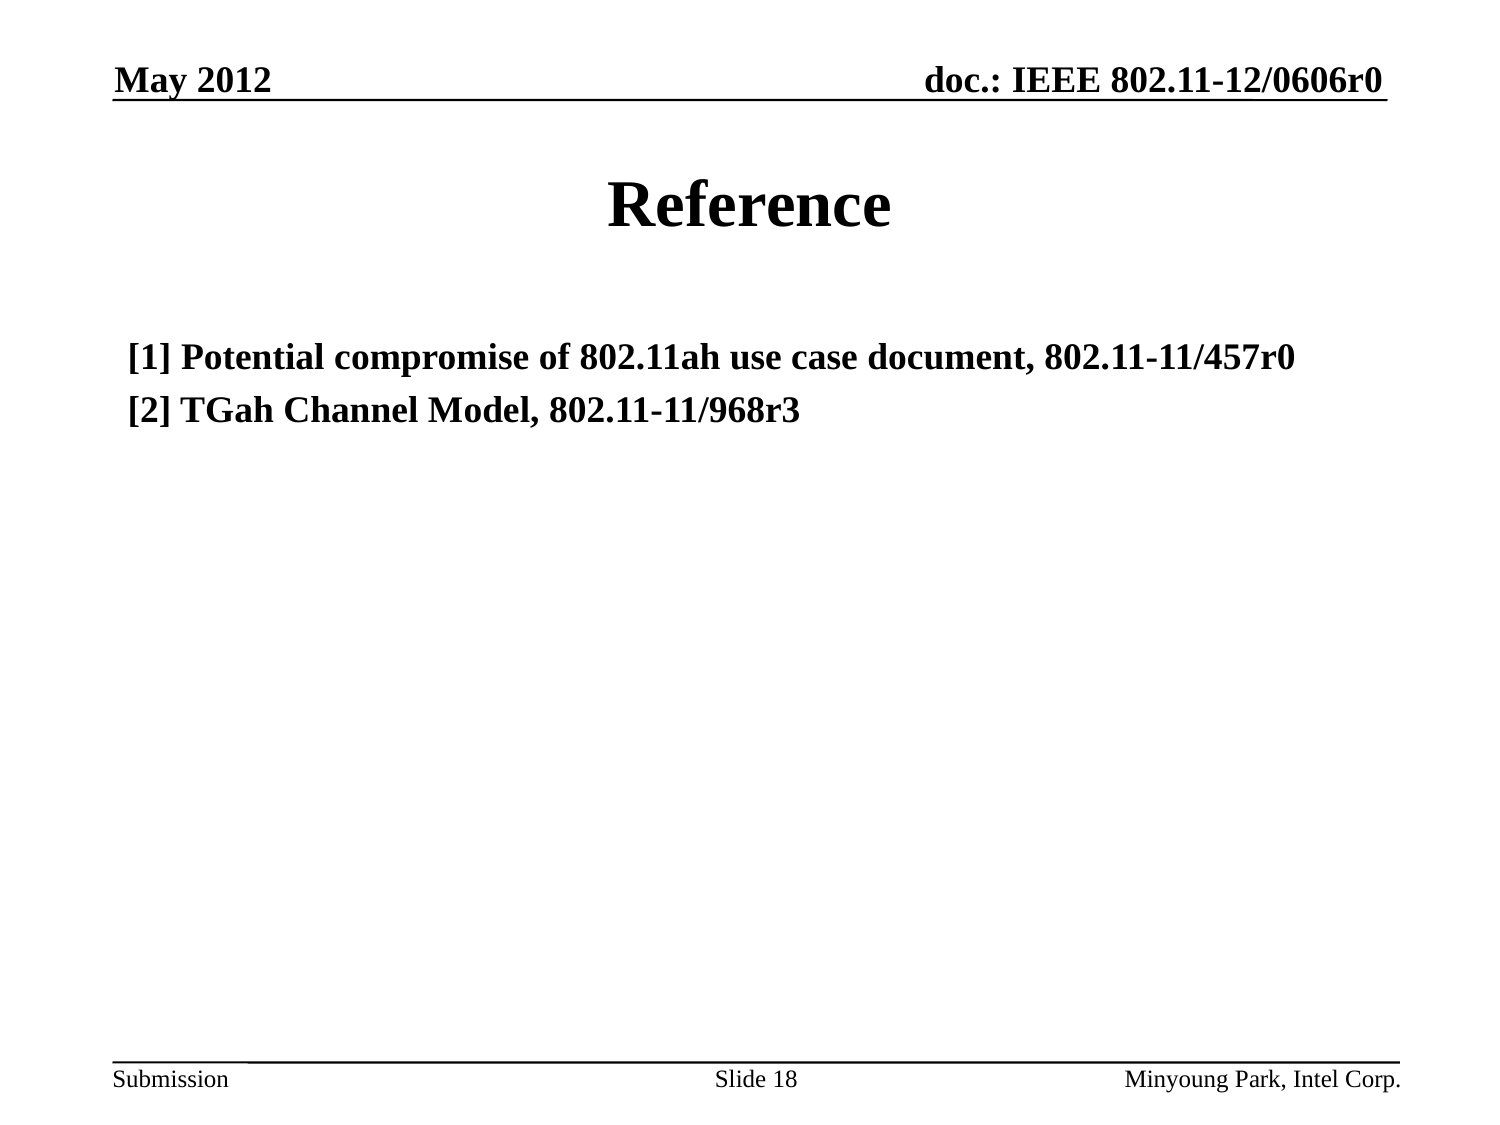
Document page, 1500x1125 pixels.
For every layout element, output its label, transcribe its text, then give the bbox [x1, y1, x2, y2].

slide_number Slide 18 [712, 1061, 800, 1093]
title Reference [112, 112, 1388, 288]
footer Minyoung Park, Intel Corp. [1121, 1061, 1402, 1093]
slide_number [114, 54, 366, 101]
list [1] Potential compromise of 802.11ah use case document, 802.11-11/457r0 [2] TGah Channel Model, 802.11-11/968r3 [112, 324, 1388, 1000]
